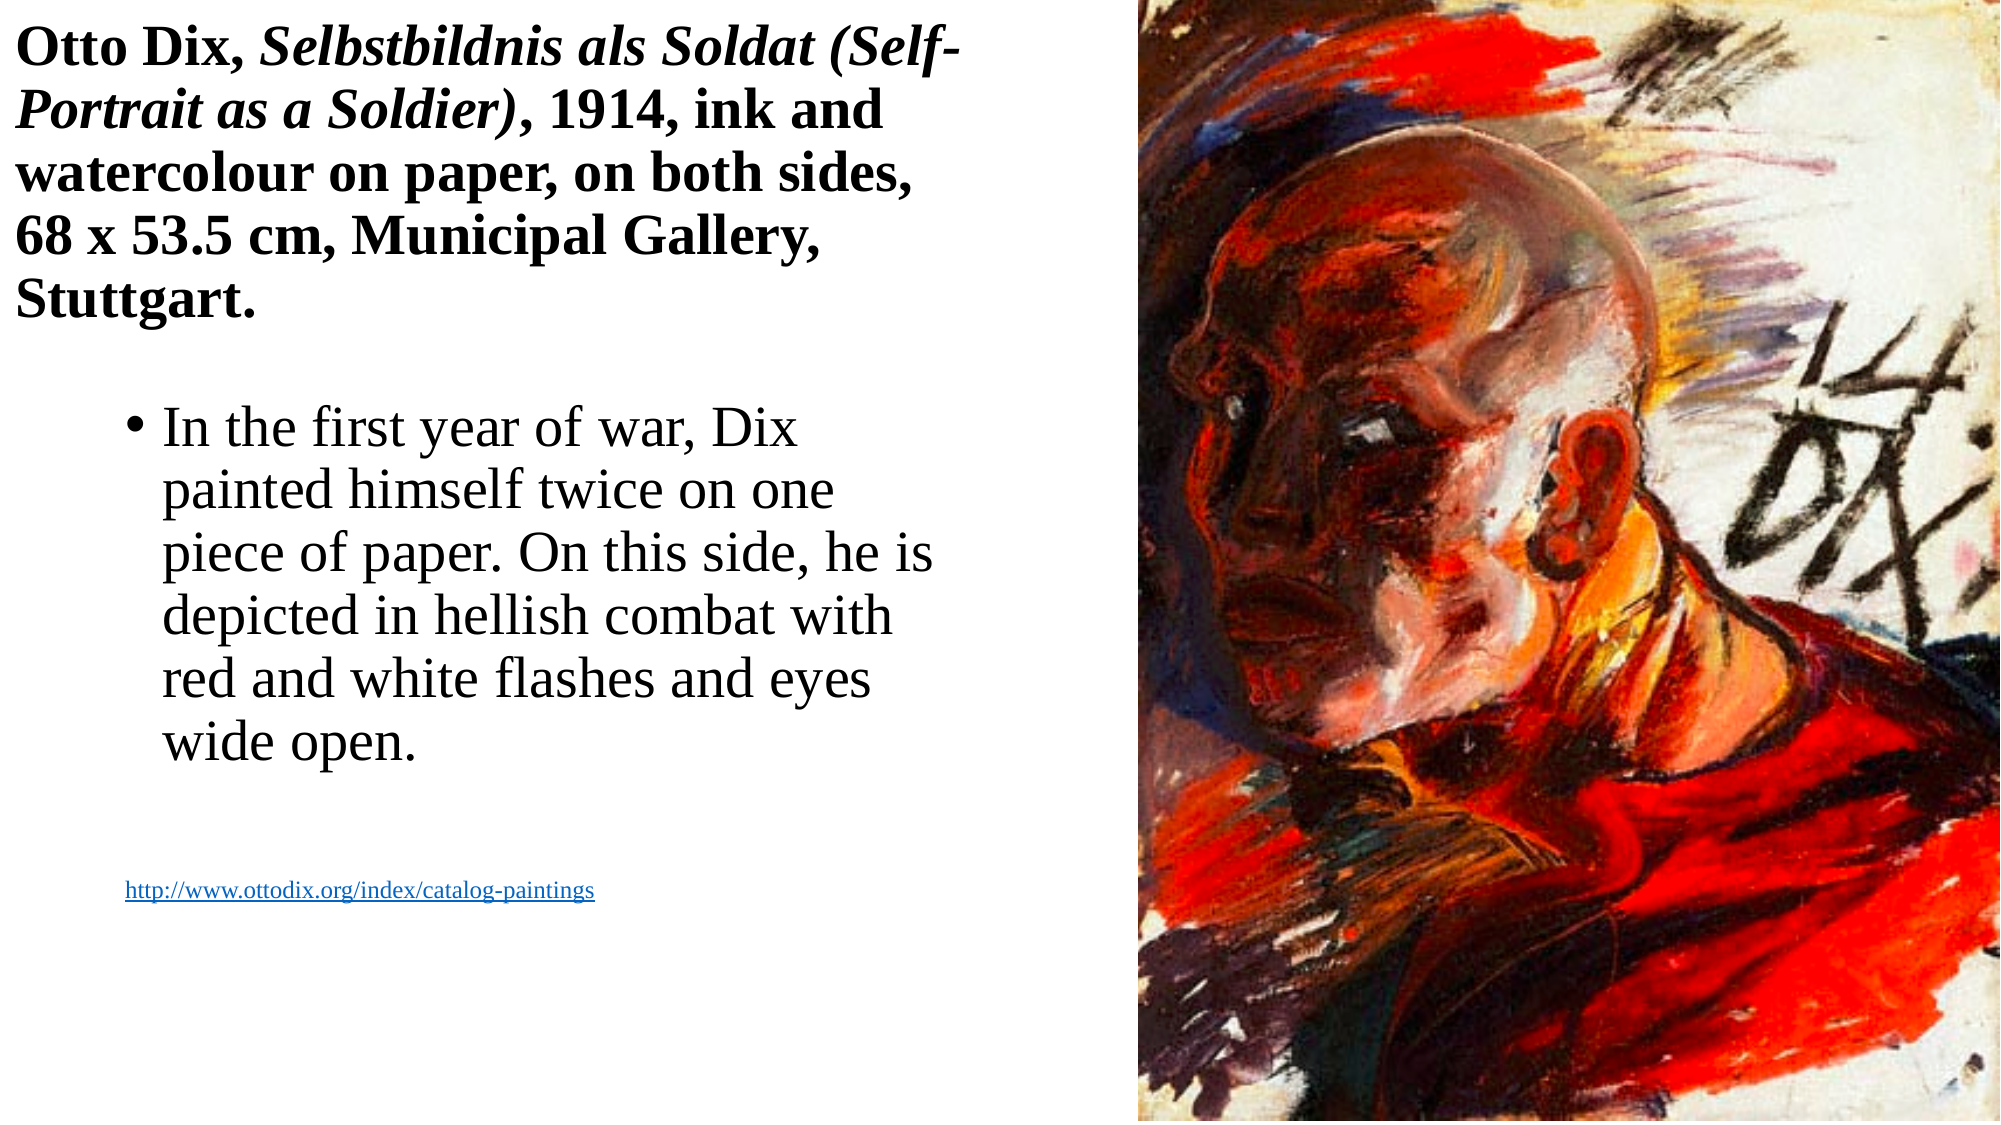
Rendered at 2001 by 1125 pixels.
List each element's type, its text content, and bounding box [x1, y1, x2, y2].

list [1138, 0, 2000, 1121]
list In the first year of war, Dix painted himself twice on one piece of paper. On this side, he is depicted in hellish combat with red and white flashes and eyes wide open. http://www.ottodix.org/index/catalog-paintings [110, 388, 960, 1102]
title Otto Dix, Selbstbildnis als Soldat (Self-Portrait as a Soldier), 1914, ink and watercolour on paper, on both sides, 68 x 53.5 cm, Municipal Gallery, Stuttgart. [0, 45, 988, 300]
